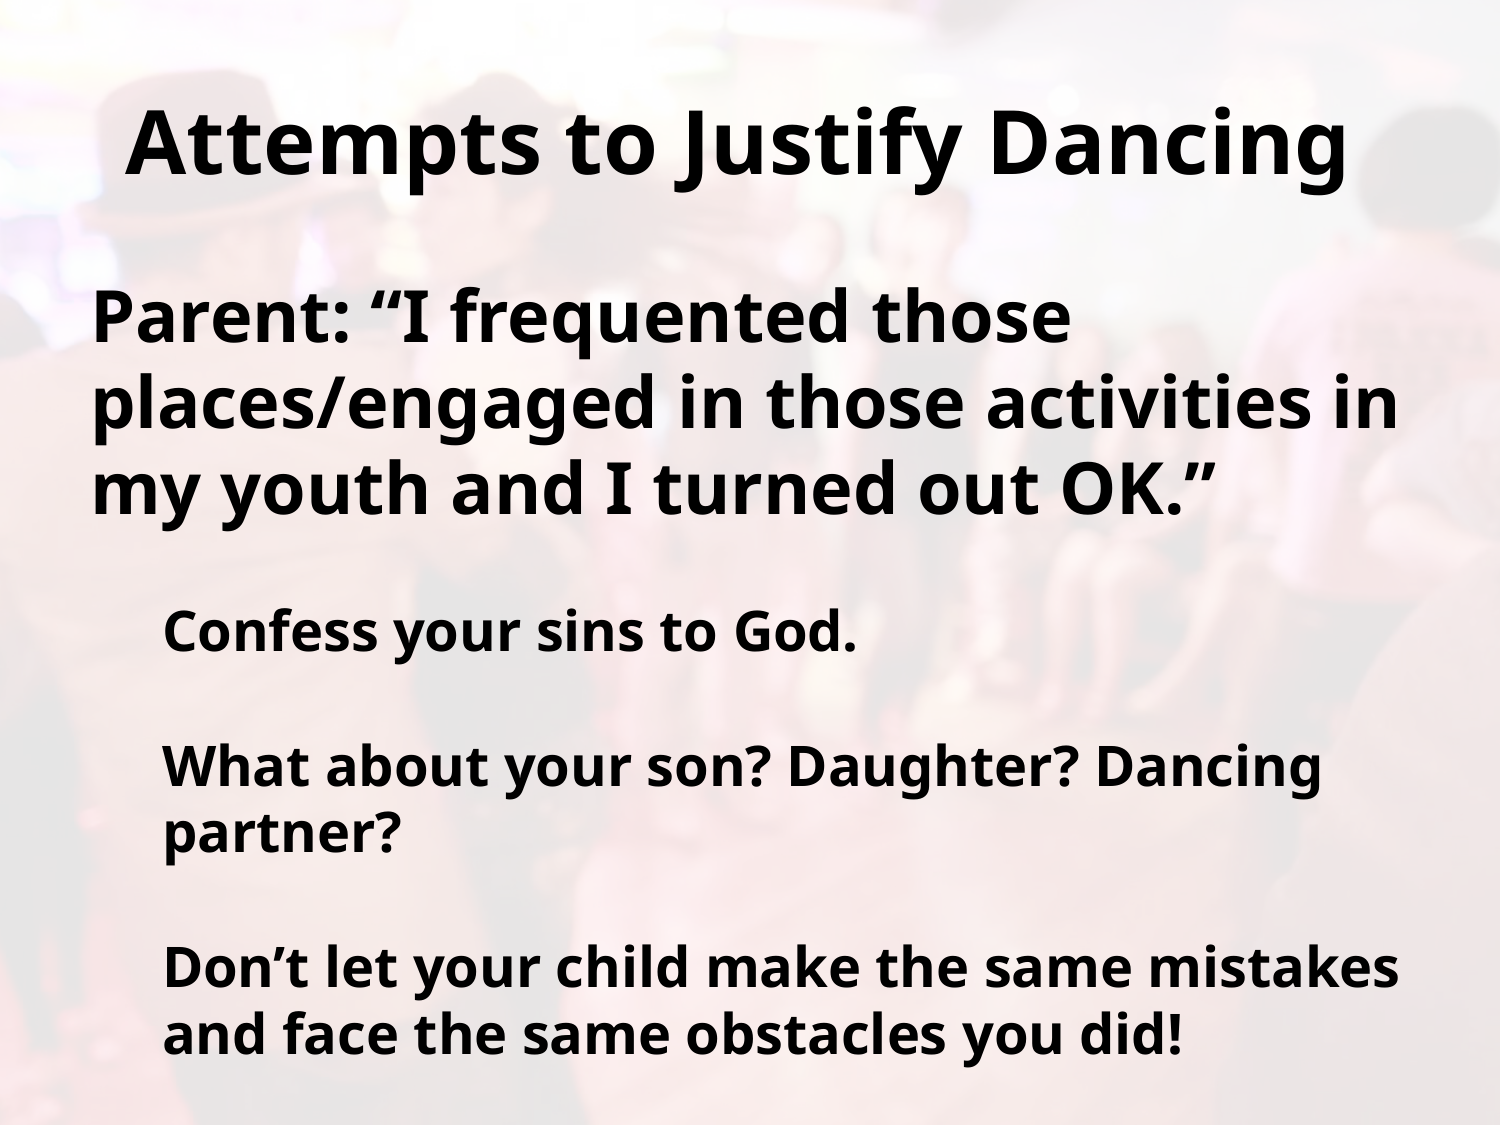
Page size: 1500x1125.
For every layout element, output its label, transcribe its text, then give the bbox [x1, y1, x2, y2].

list Parent: “I frequented those places/engaged in those activities in my youth and I turned out OK.” Confess your sins to God. What about your son? Daughter? Dancing partner? Don’t let your child make the same mistakes and face the same obstacles you did! [75, 262, 1425, 1125]
title Attempts to Justify Dancing [75, 45, 1425, 233]
